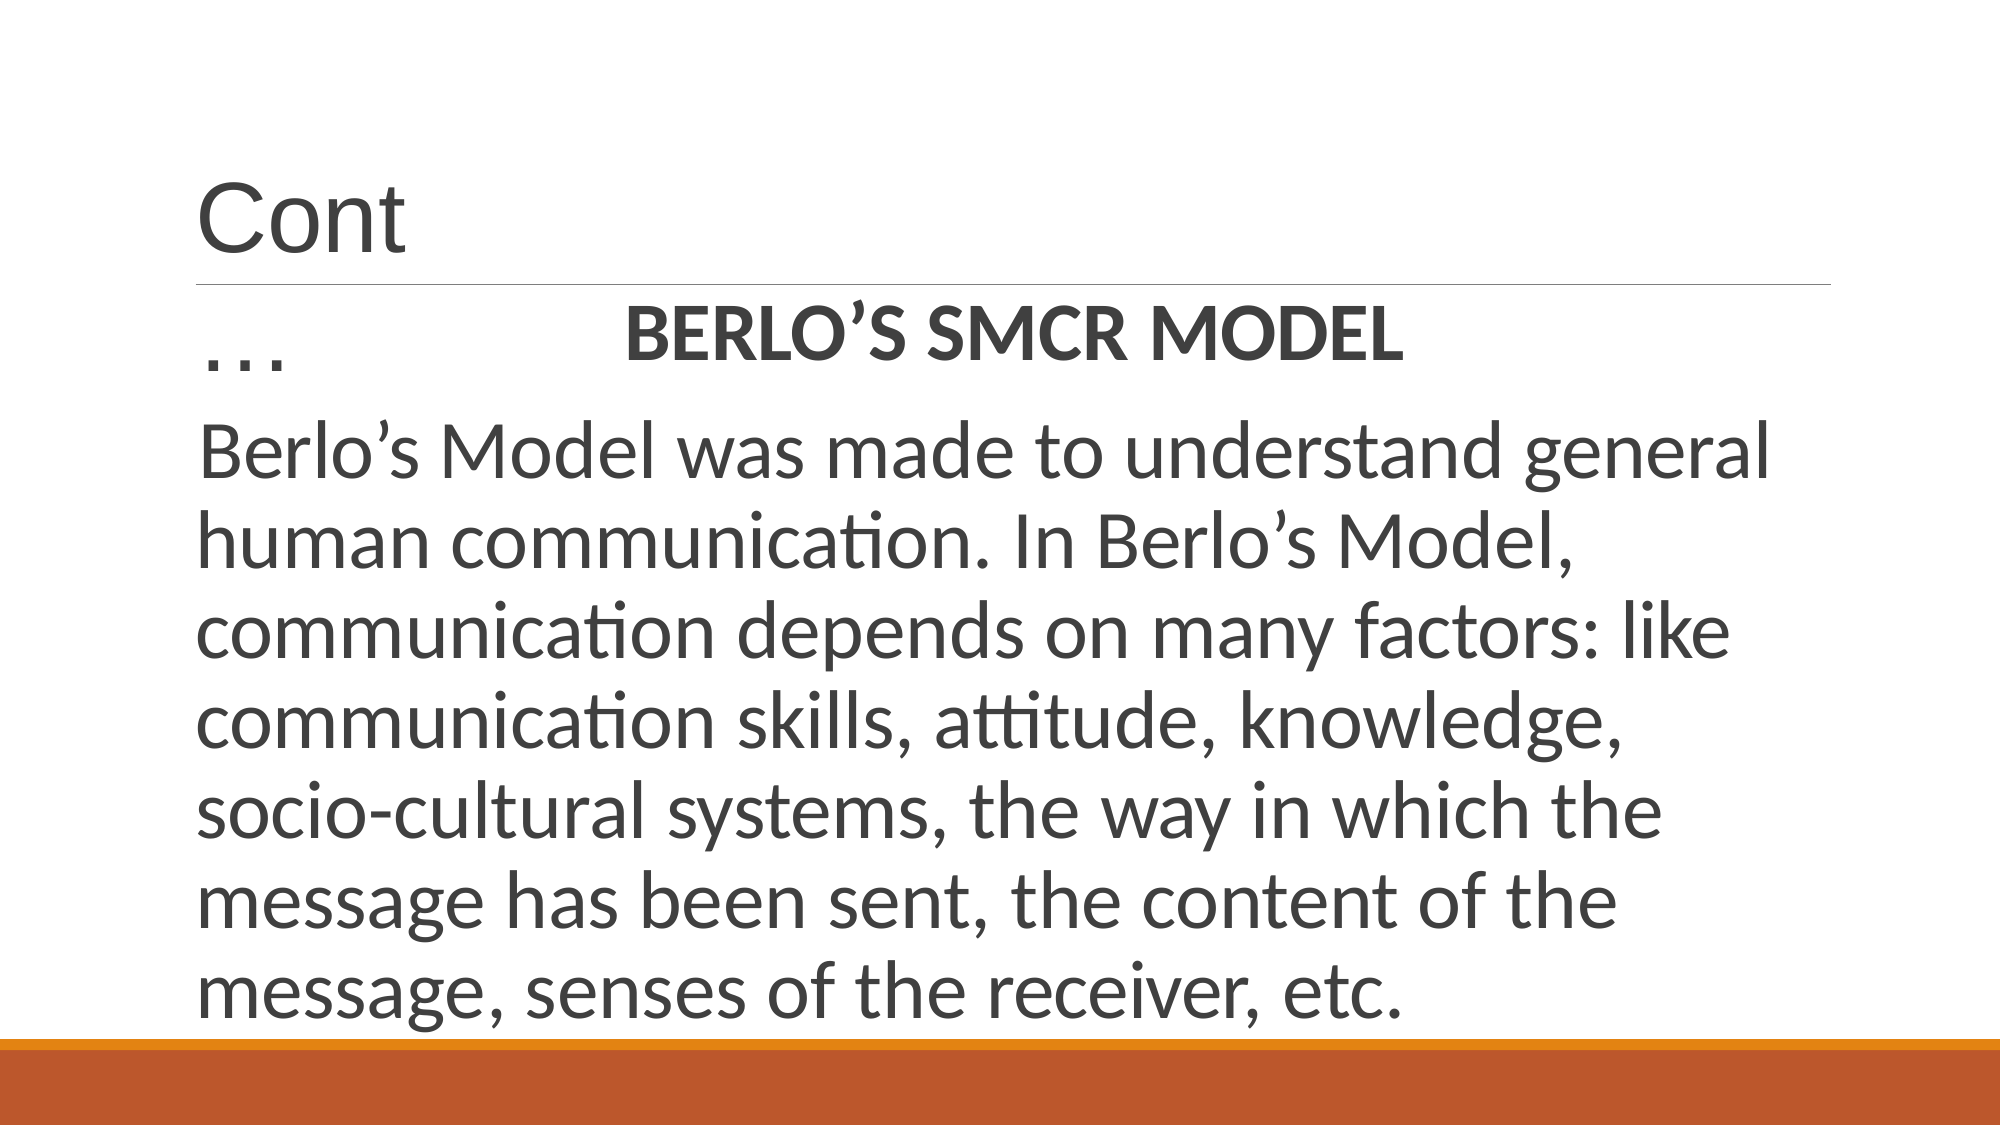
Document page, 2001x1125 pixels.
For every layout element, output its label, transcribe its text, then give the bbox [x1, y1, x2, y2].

title Cont… [192, 149, 451, 255]
text_box BERLO’S SMCR MODEL Berlo’s Model was made to understand general human communication. In Berlo’s Model, communication depends on many factors: like communication skills, attitude, knowledge, socio-cultural systems, the way in which the message has been sent, the content of the message, senses of the receiver, etc. [192, 255, 1792, 1037]
